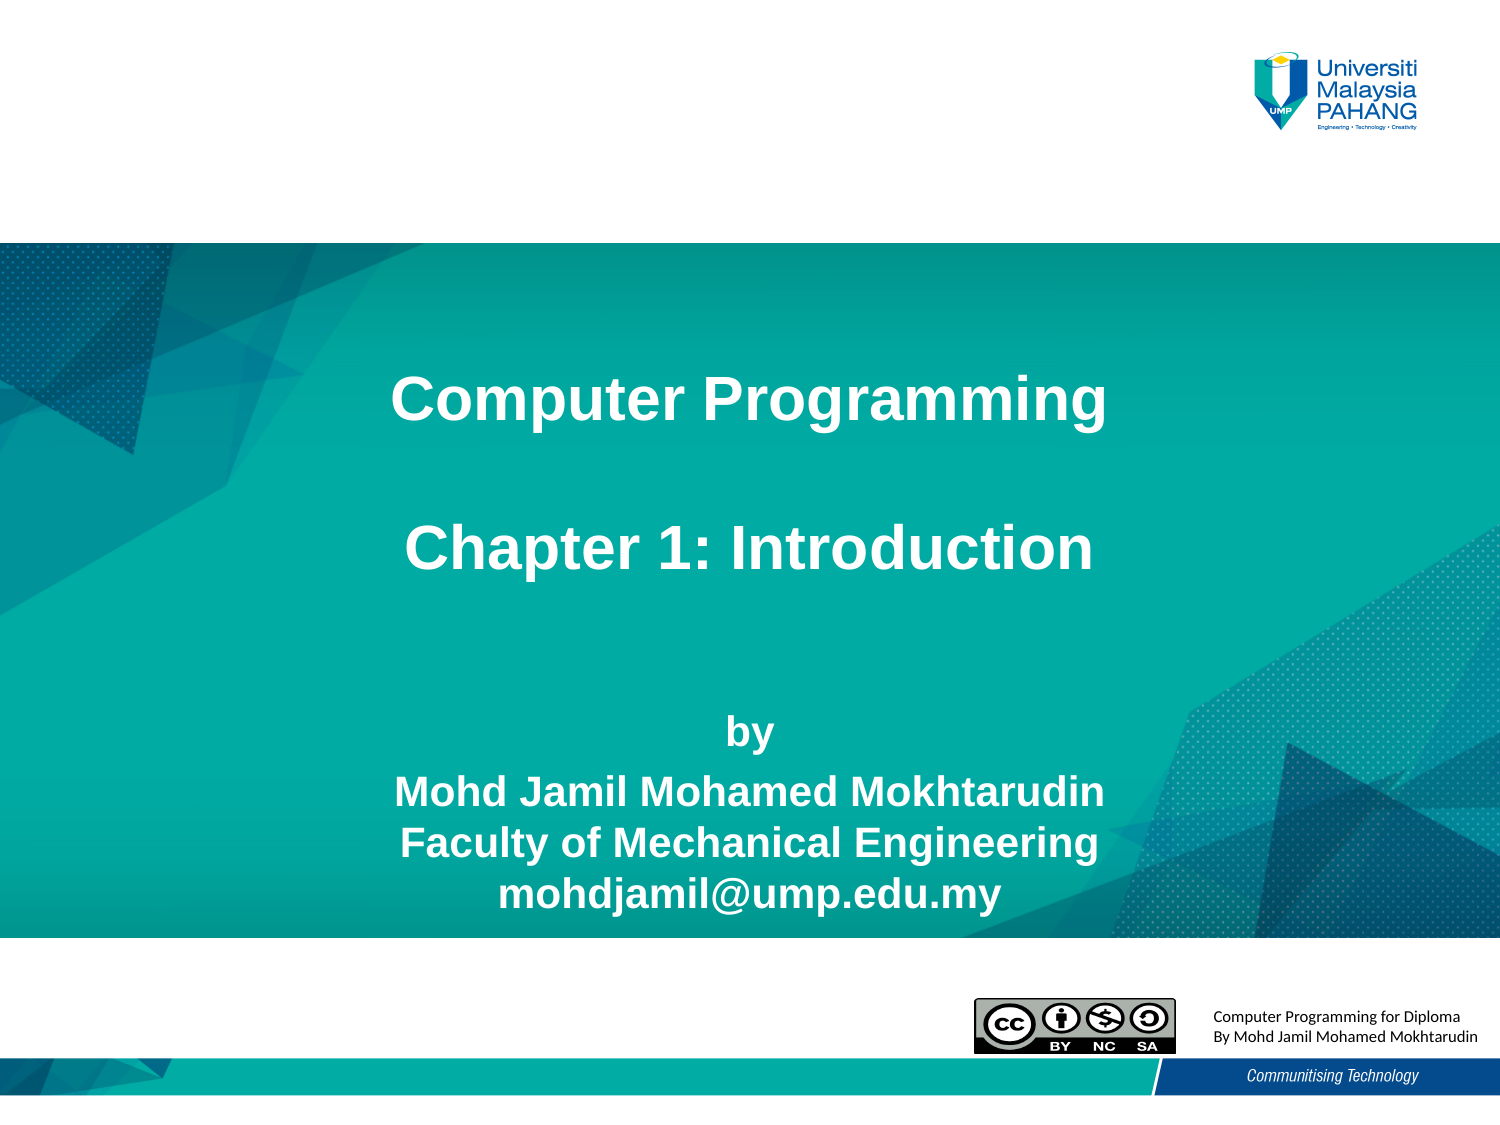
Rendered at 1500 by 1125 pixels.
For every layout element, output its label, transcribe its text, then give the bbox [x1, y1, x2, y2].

picture [0, 0, 1500, 1125]
title Computer Programming Chapter 1: Introduction [112, 349, 1388, 591]
subtitle by Mohd Jamil Mohamed Mokhtarudin Faculty of Mechanical Engineering mohdjamil@ump.edu.my [225, 637, 1275, 925]
